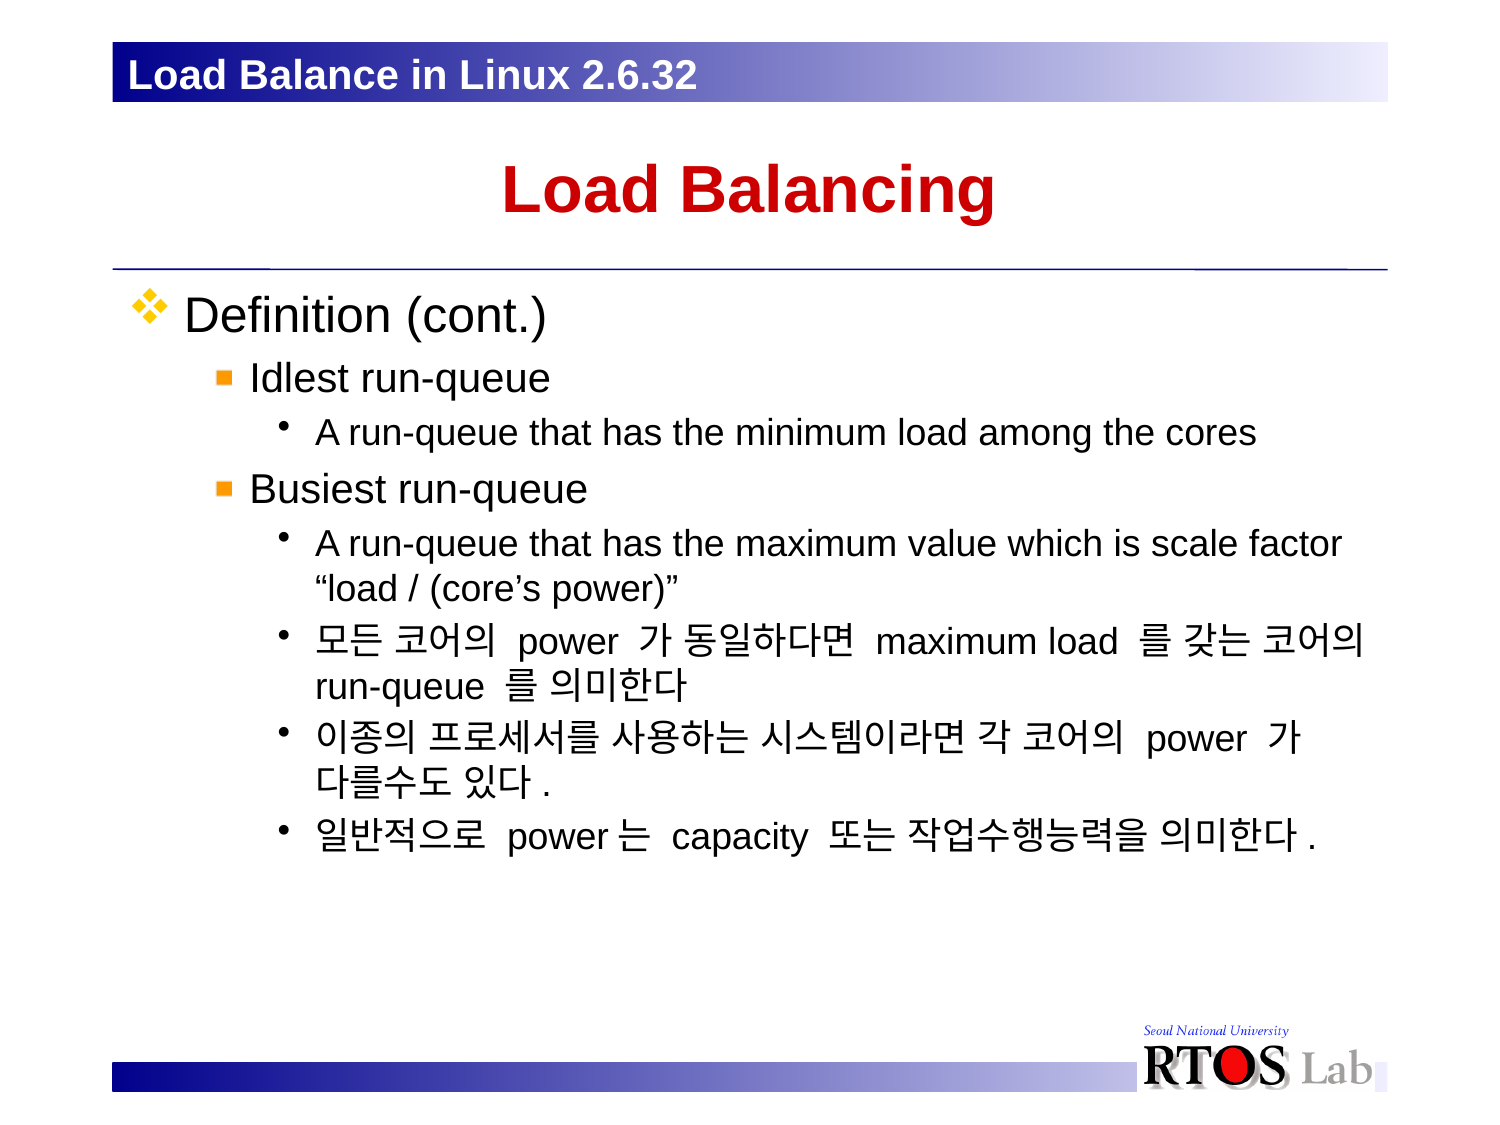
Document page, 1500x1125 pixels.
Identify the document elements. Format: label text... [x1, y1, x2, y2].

list Load Balance in Linux 2.6.32 [112, 45, 1389, 100]
picture [1137, 1022, 1375, 1093]
picture [202, 361, 232, 391]
list Definition (cont.) Idlest run-queue A run-queue that has the minimum load among the cores Busiest run-queue A run-queue that has the maximum value which is scale factor “load / (core’s power)” 모든 코어의 power 가 동일하다면 maximum load 를 갖는 코어의 run-queue 를 의미한다 이종의 프로세서를 사용하는 시스템이라면 각 코어의 power 가 다를수도 있다. 일반적으로 power는 capacity 또는 작업수행능력을 의미한다. [112, 274, 1388, 1013]
title Load Balancing [112, 105, 1388, 266]
picture [202, 472, 232, 502]
